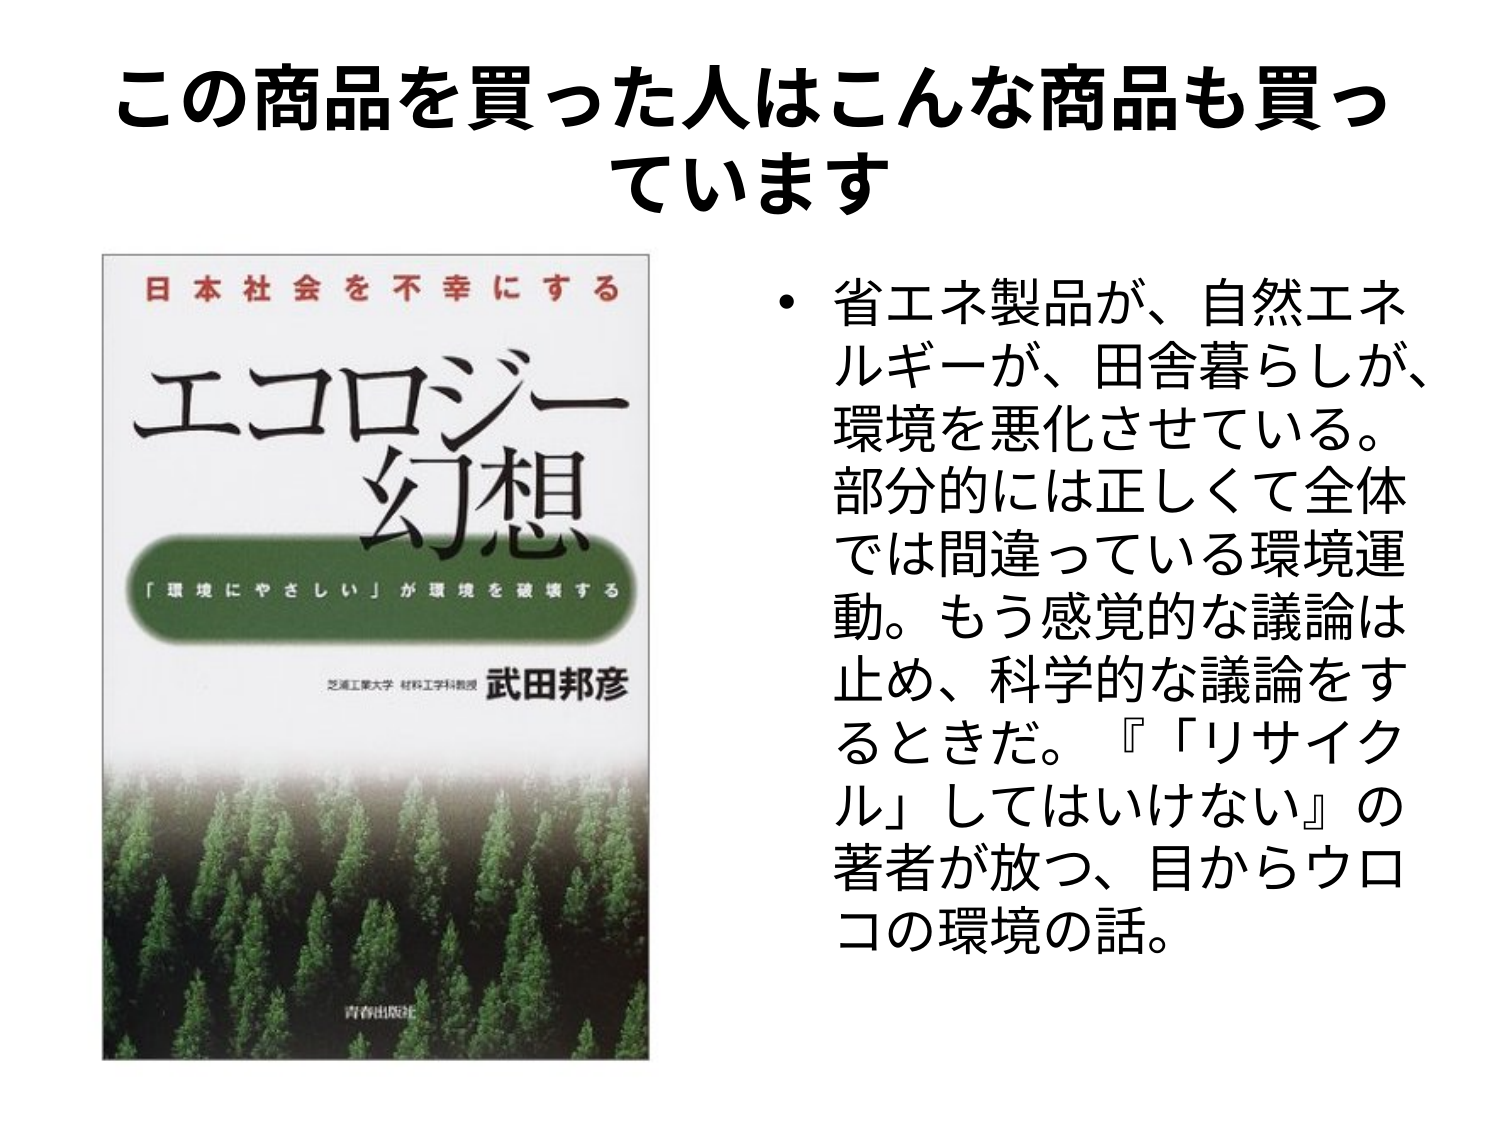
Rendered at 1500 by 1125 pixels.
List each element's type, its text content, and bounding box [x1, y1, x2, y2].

list 省エネ製品が、自然エネルギーが、田舎暮らしが、環境を悪化させている。部分的には正しくて全体では間違っている環境運動。もう感覚的な議論は止め、科学的な議論をするときだ。『「リサイクル」してはいけない』の著者が放つ、目からウロコの環境の話。 [806, 262, 1425, 1005]
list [0, 234, 801, 1083]
title この商品を買った人はこんな商品も買っています [75, 45, 1425, 233]
